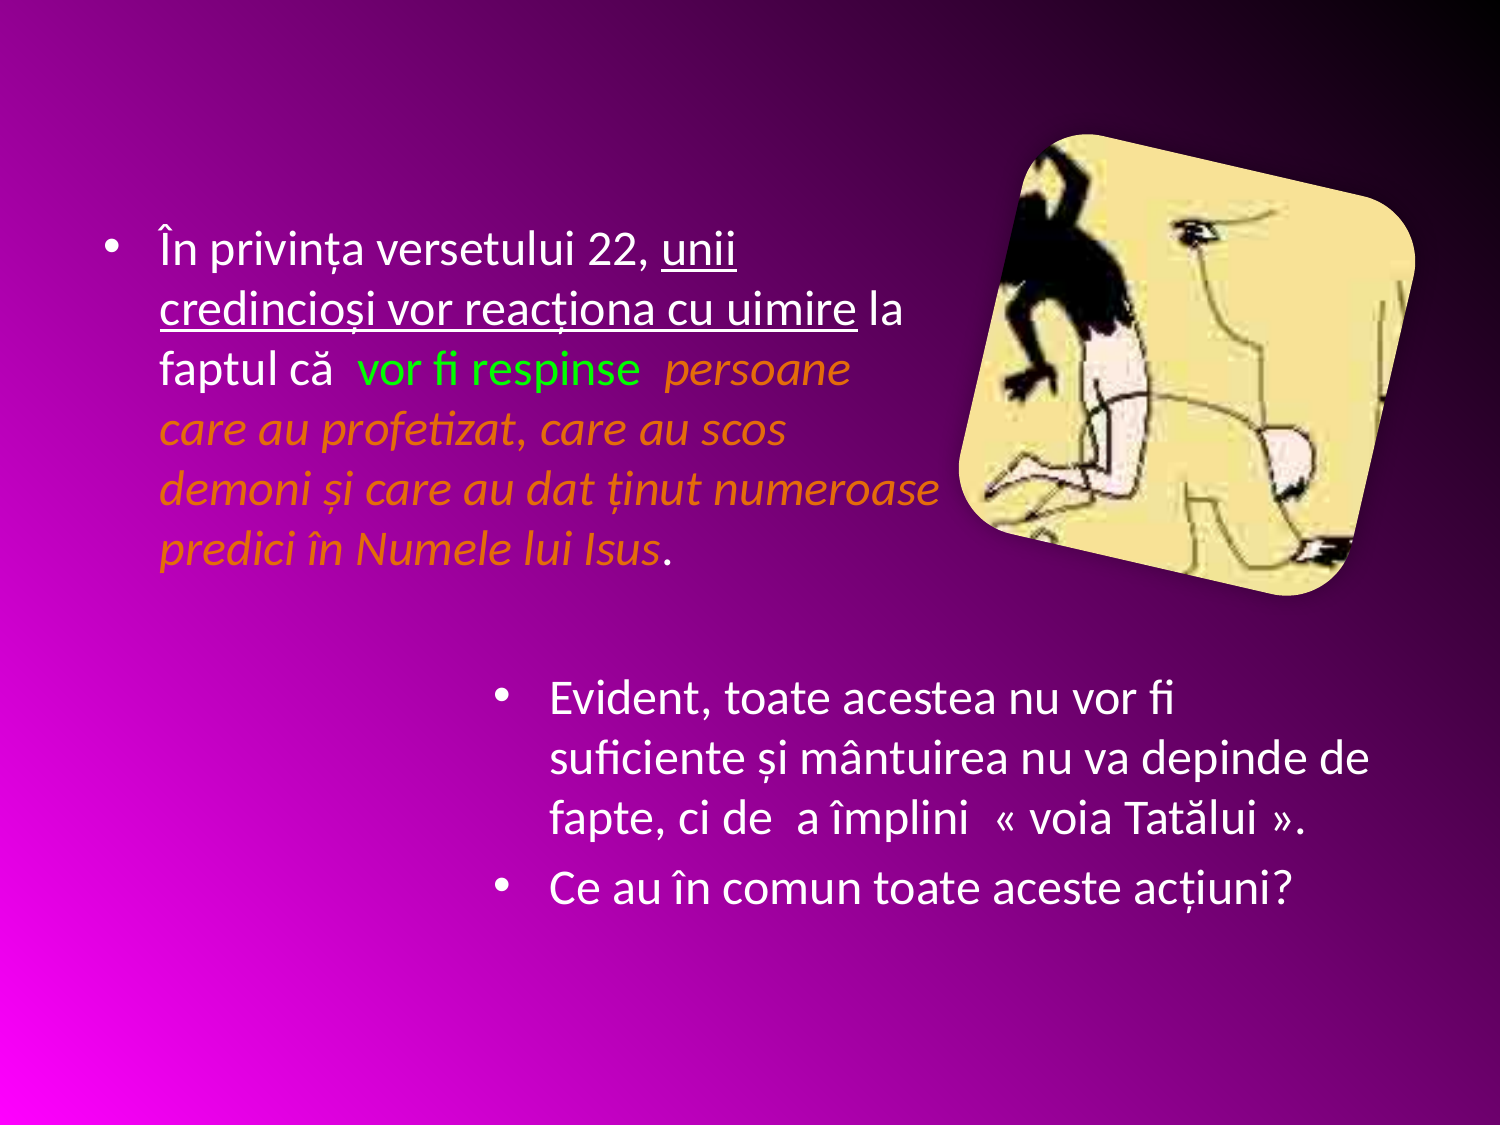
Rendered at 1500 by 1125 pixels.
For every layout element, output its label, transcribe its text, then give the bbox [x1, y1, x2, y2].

list În privința versetului 22, unii credincioși vor reacționa cu uimire la faptul că vor fi respinse persoane care au profetizat, care au scos demoni și care au dat ținut numeroase predici în Numele lui Isus. [88, 208, 963, 598]
list Evident, toate acestea nu vor fi suficiente și mântuirea nu va depinde de fapte, ci de a împlini « voia Tatălui ». Ce au în comun toate aceste acțiuni? [478, 656, 1388, 965]
picture [958, 134, 1416, 596]
